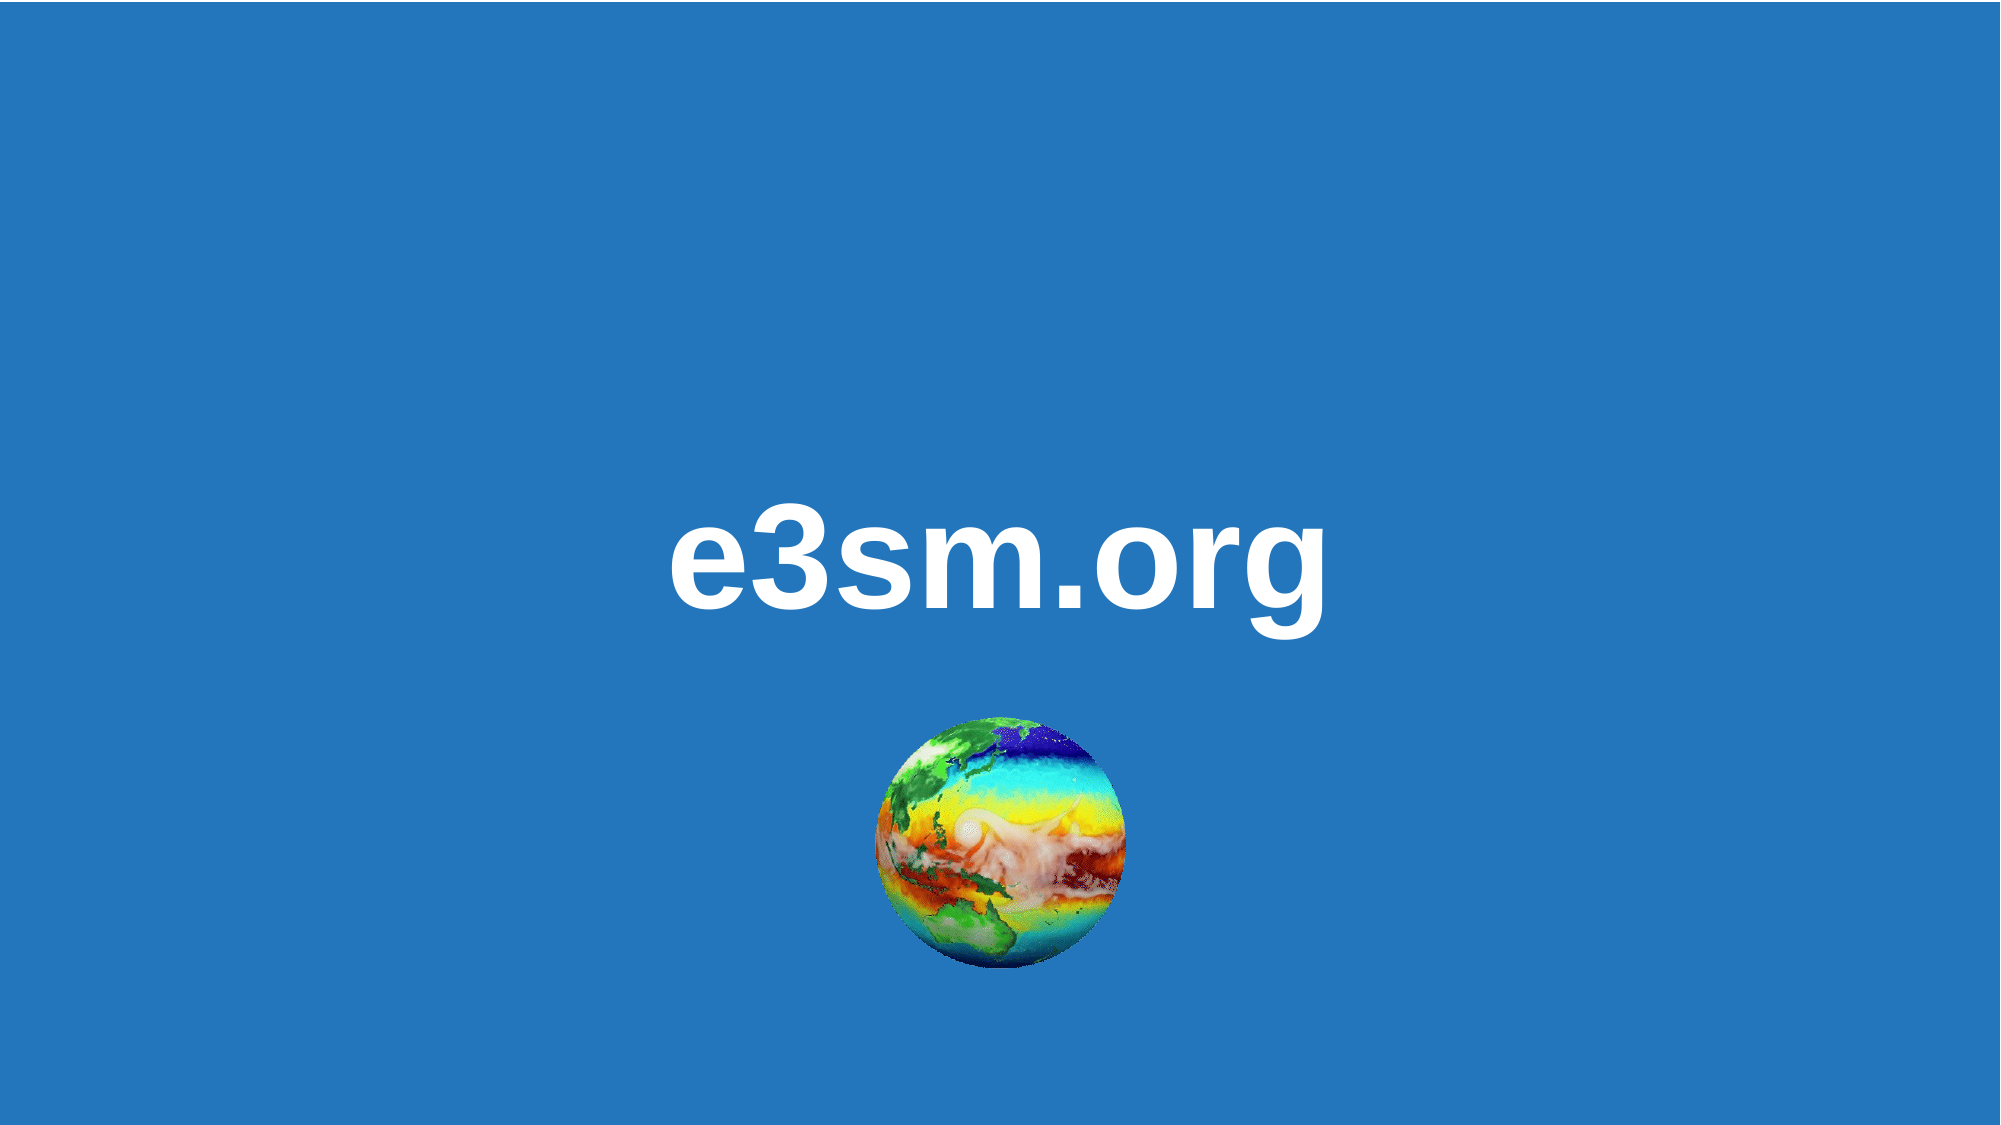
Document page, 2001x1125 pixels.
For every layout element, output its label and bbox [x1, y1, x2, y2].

picture [863, 717, 1137, 969]
